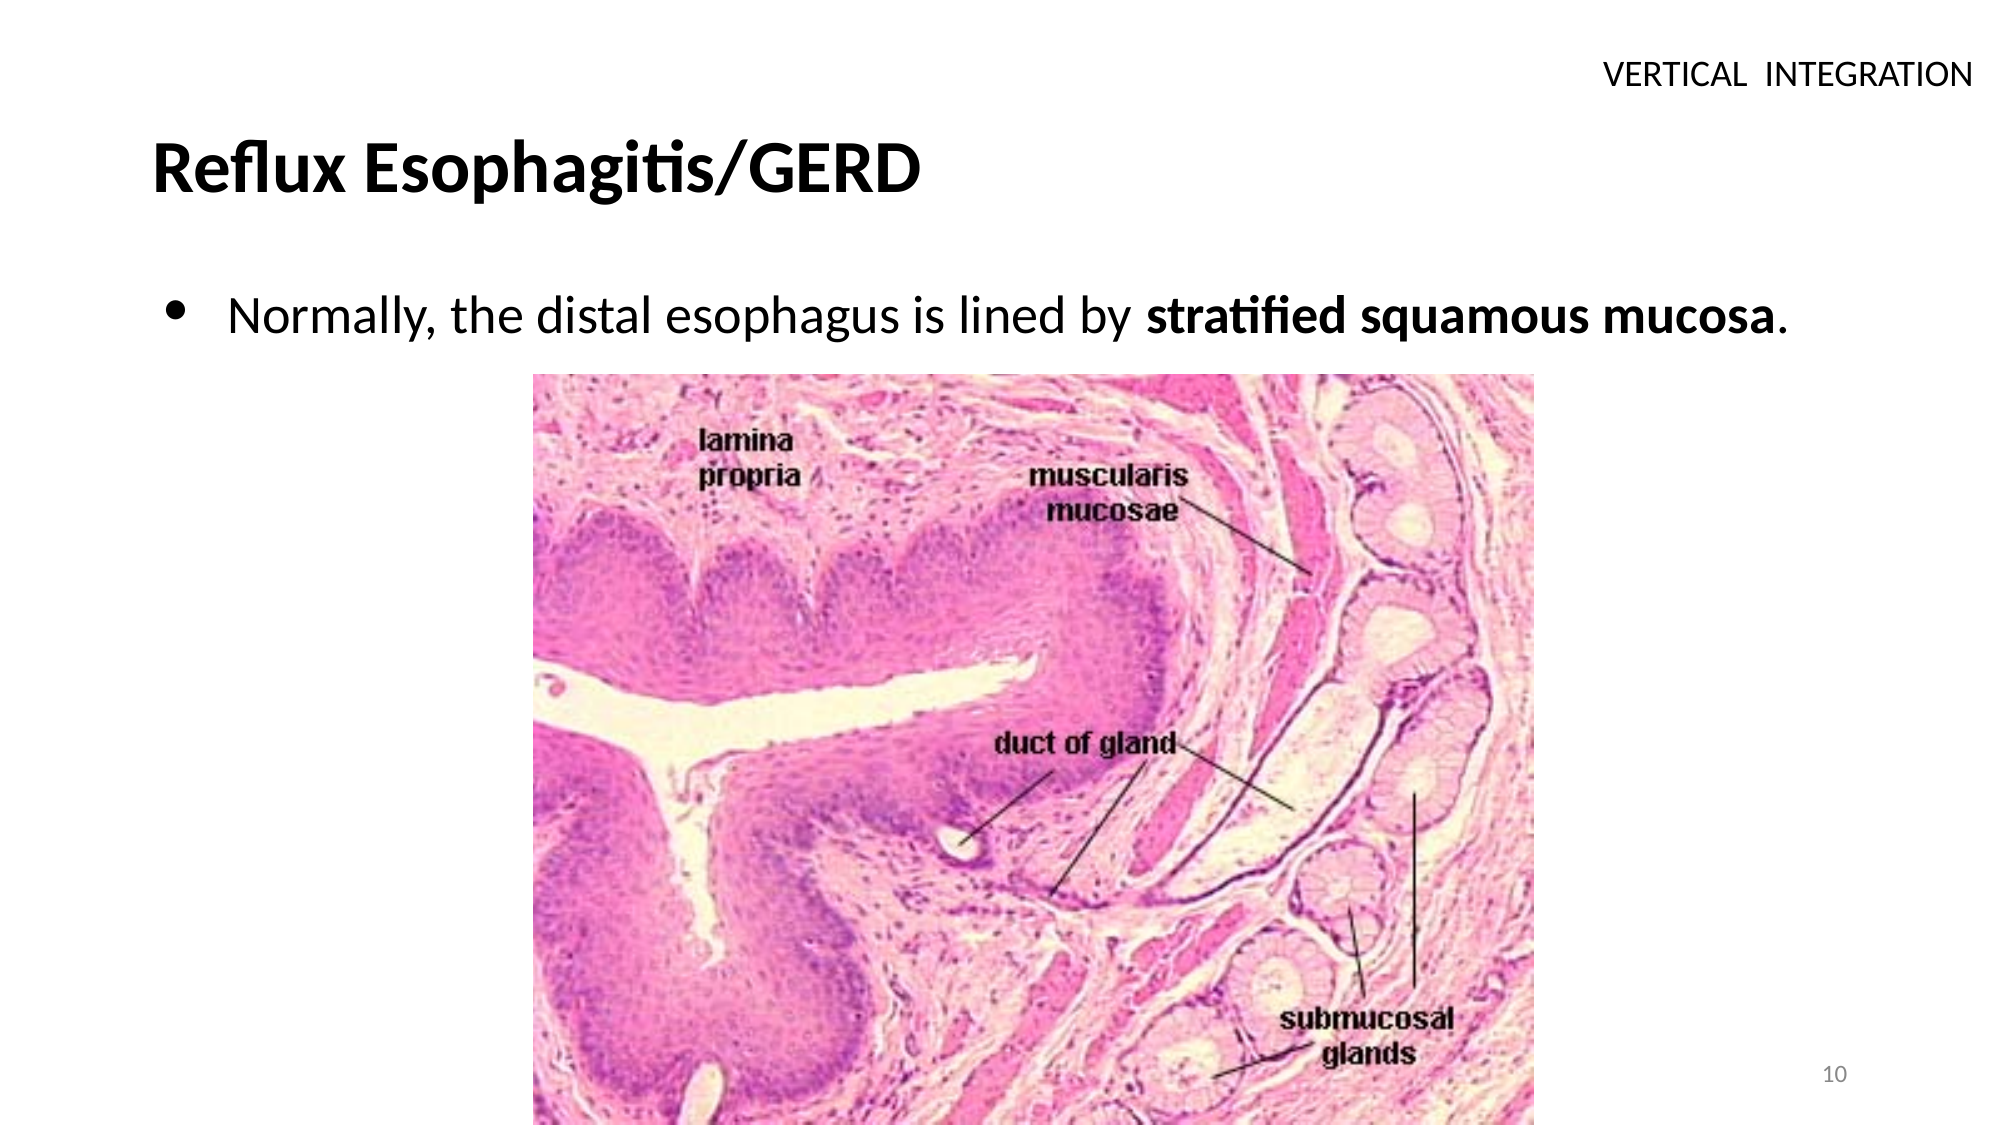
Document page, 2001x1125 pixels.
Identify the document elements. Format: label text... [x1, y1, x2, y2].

picture [533, 374, 1534, 1125]
text_box VERTICAL INTEGRATION [1603, 46, 2000, 94]
slide_number 10 [1539, 1042, 1863, 1103]
list Normally, the distal esophagus is lined by stratified squamous mucosa. [137, 261, 1930, 1029]
title Reflux Esophagitis/GERD [137, 59, 1863, 261]
